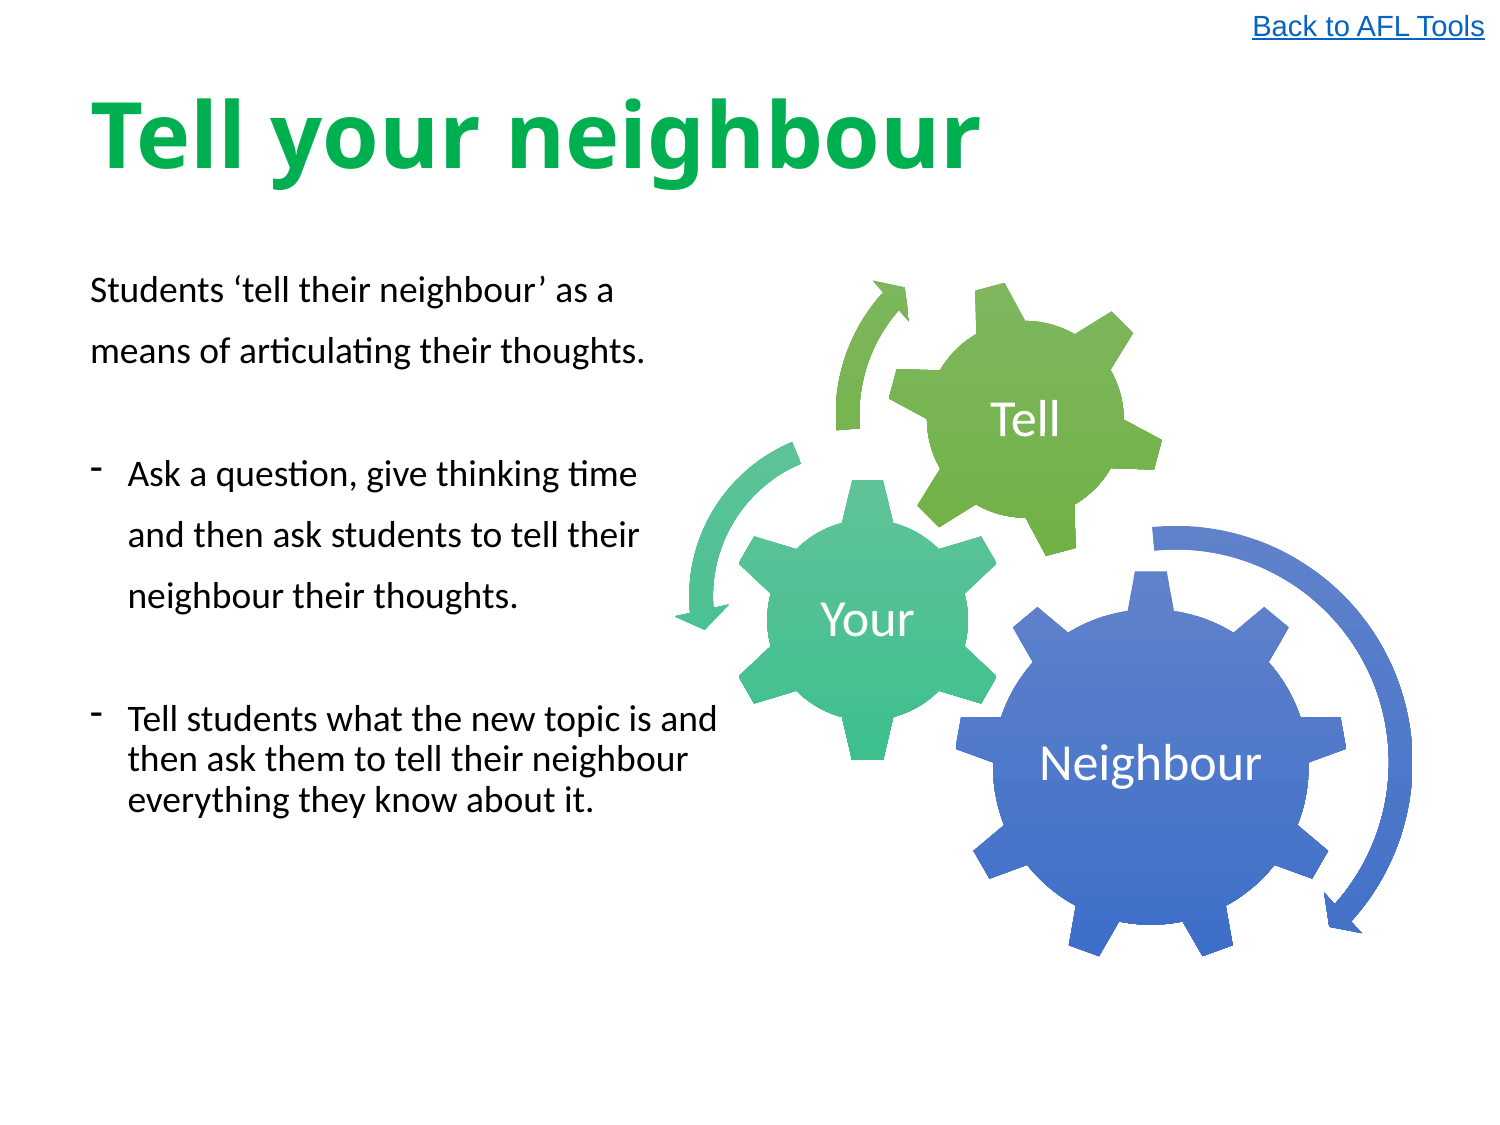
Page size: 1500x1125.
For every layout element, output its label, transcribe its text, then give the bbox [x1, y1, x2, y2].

list Students ‘tell their neighbour’ as a means of articulating their thoughts. Ask a question, give thinking time and then ask students to tell their neighbour their thoughts. Tell students what the new topic is and then ask them to tell their neighbour everything they know about it. [75, 262, 738, 1005]
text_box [478, 247, 1500, 965]
title Tell your neighbour [75, 45, 1425, 233]
text_box Back to AFL Tools [1195, 0, 1500, 50]
